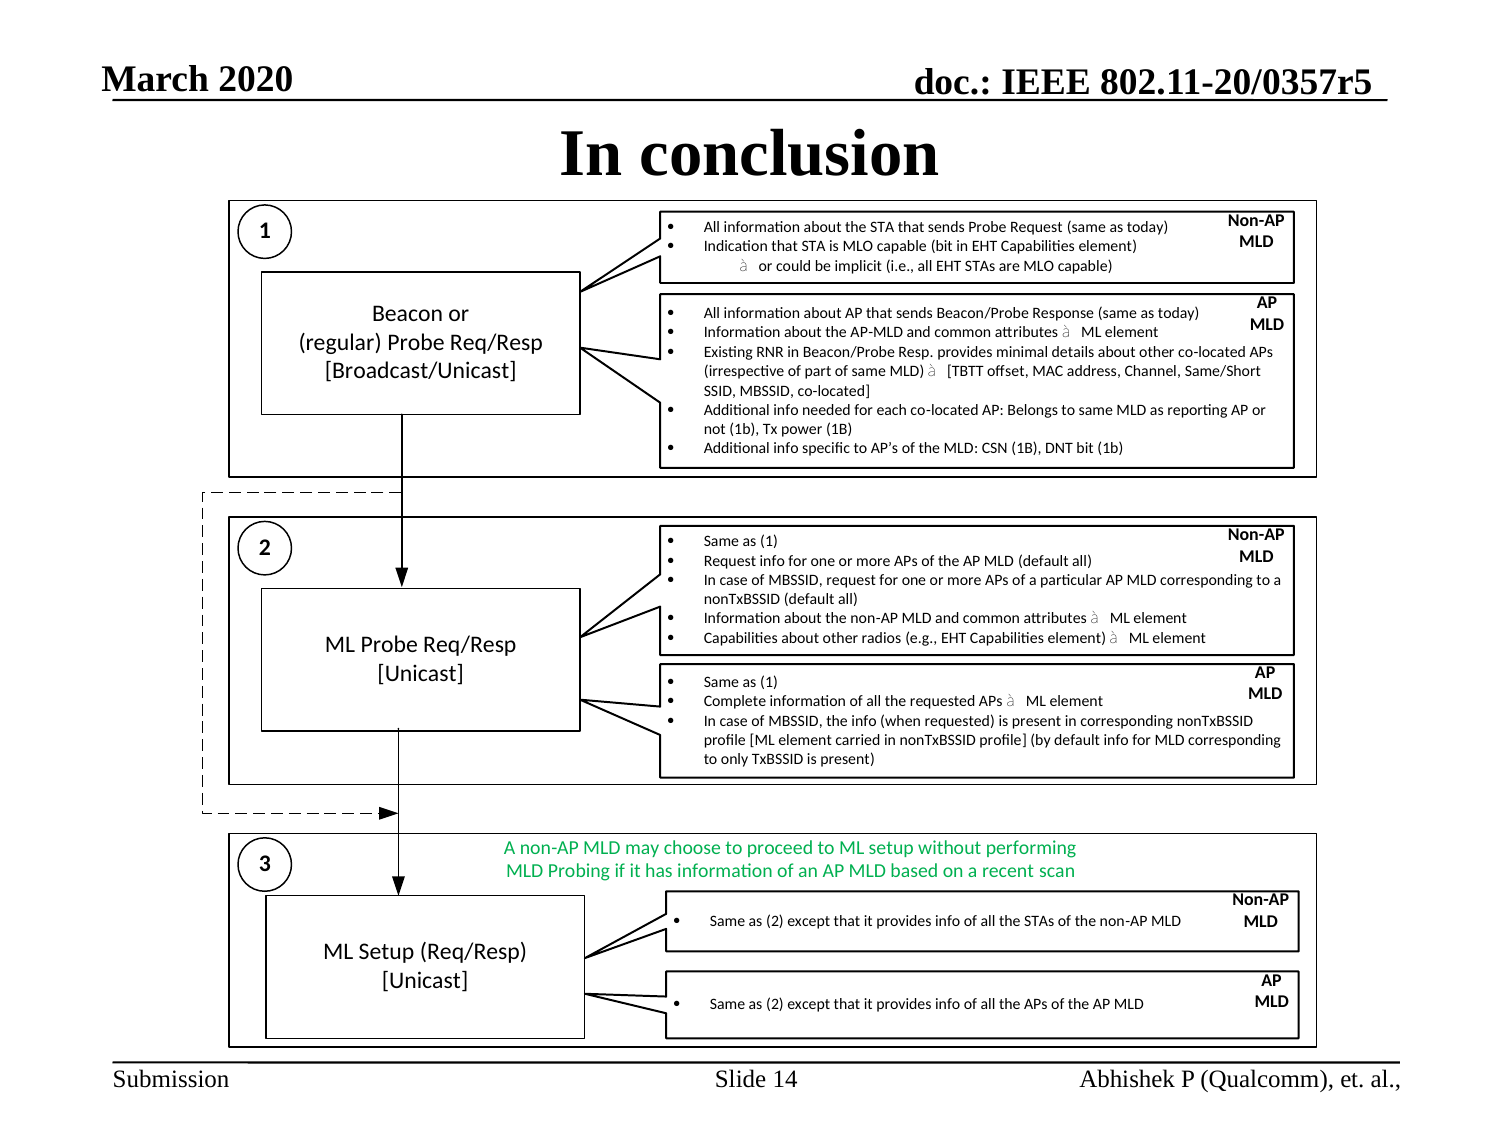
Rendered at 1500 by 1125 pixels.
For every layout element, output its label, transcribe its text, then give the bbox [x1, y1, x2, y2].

slide_number Slide 14 [712, 1061, 801, 1093]
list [179, 196, 1321, 1052]
footer Abhishek P (Qualcomm), et. al., [949, 1061, 1402, 1093]
title In conclusion [112, 112, 1388, 185]
